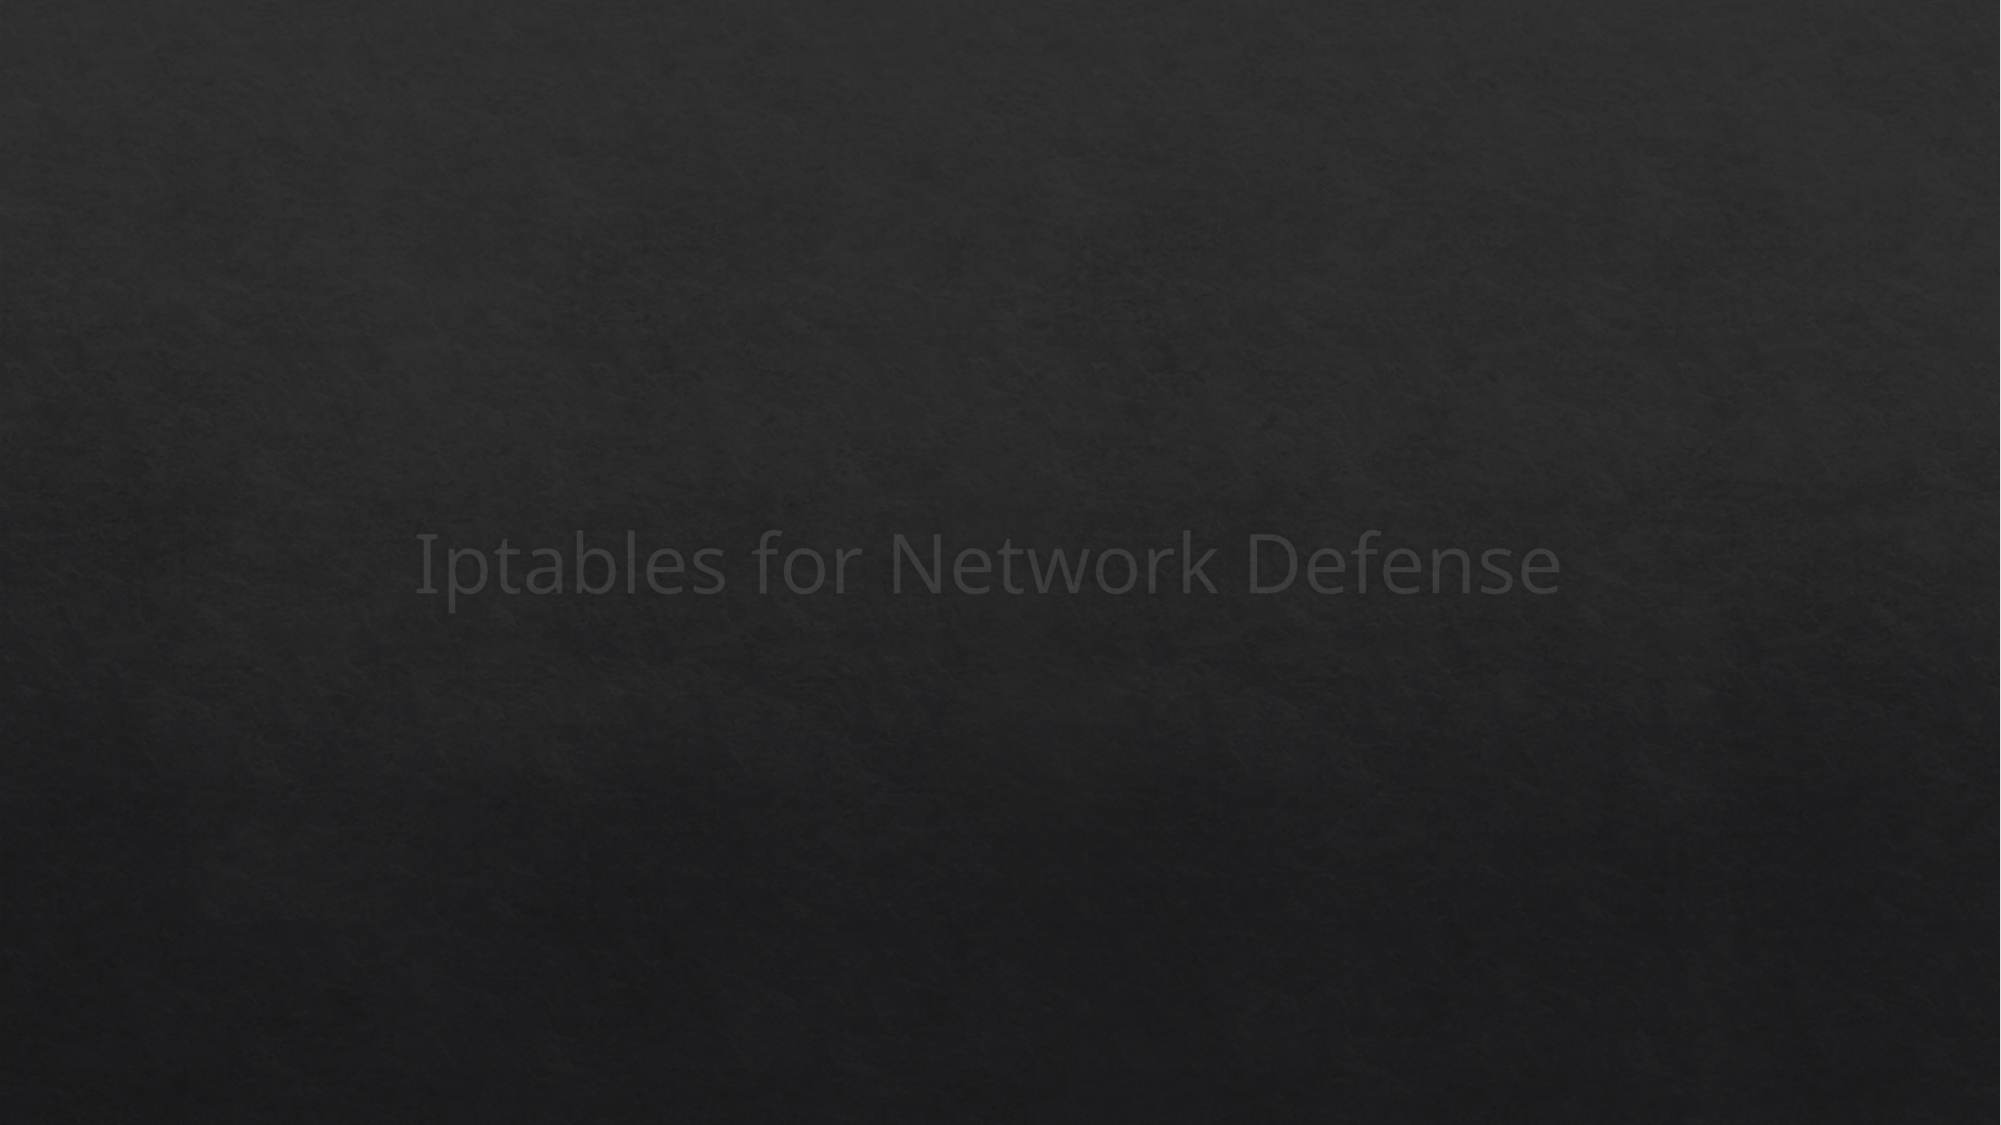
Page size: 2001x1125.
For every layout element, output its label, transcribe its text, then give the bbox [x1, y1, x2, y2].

subtitle Iptables for Network Defense [249, 502, 1750, 623]
